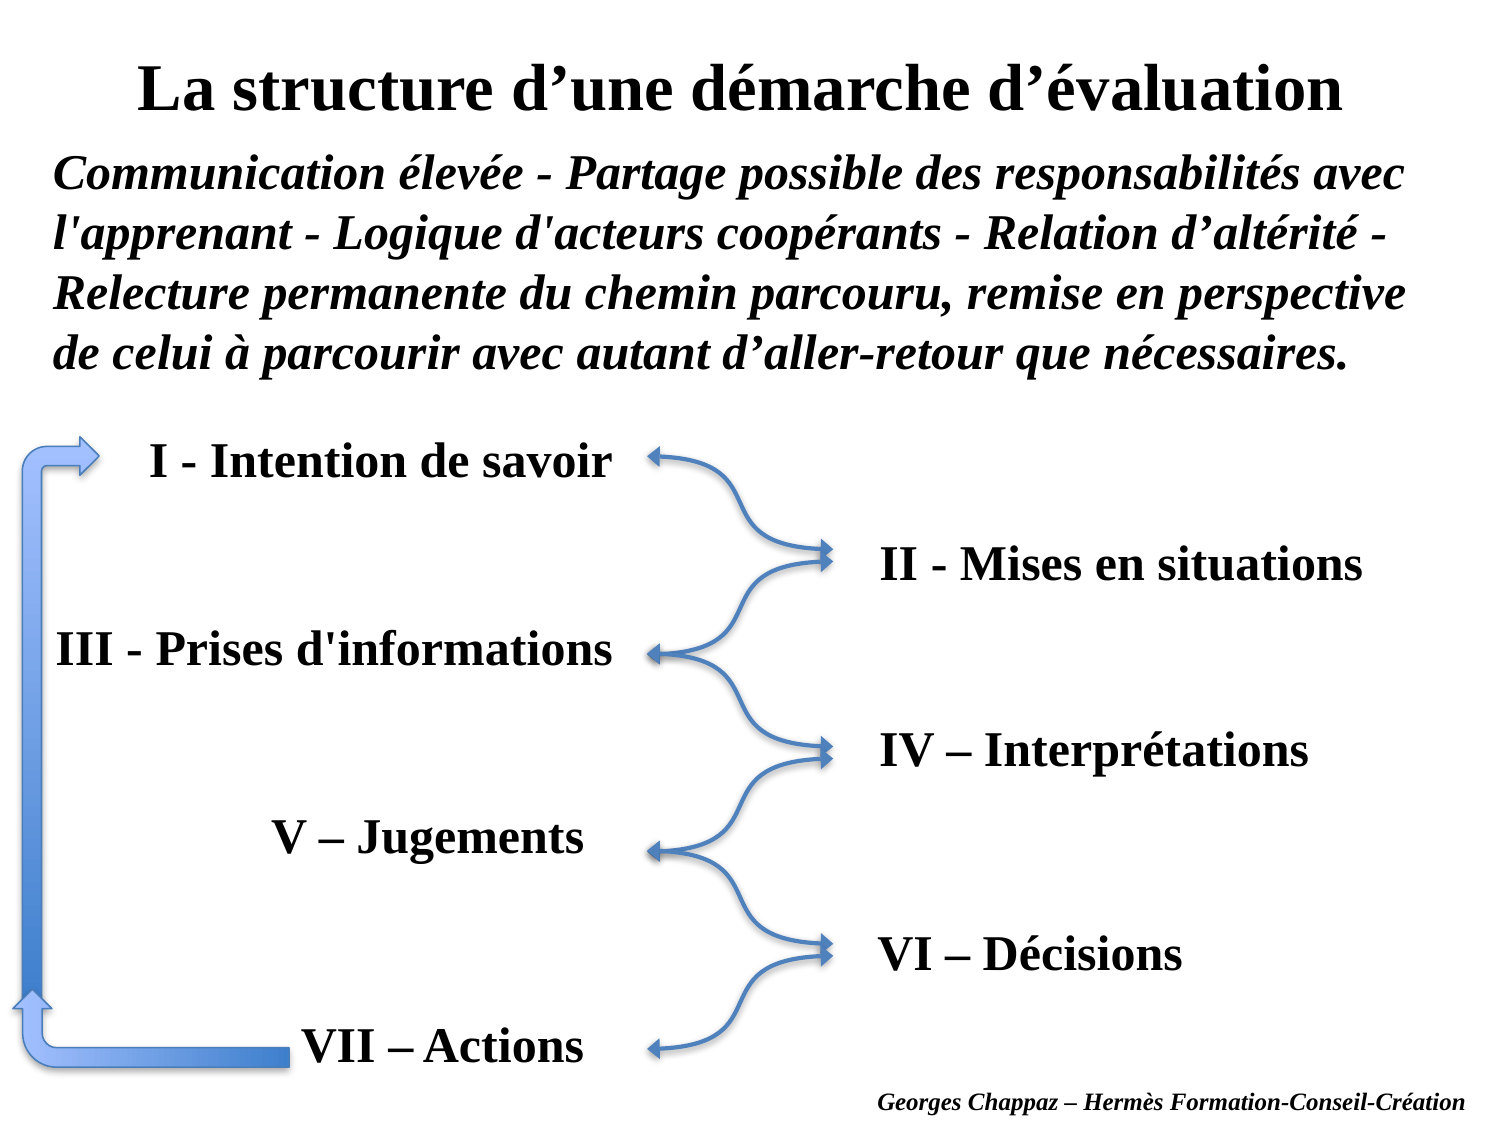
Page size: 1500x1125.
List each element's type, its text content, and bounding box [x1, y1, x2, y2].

text_box III - Prises d'informations [48, 607, 629, 683]
text_box IV – Interprétations [864, 708, 1325, 784]
text_box [21, 436, 100, 995]
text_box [646, 955, 834, 1050]
text_box II - Mises en situations [864, 523, 1379, 599]
text_box V – Jugements [256, 795, 600, 871]
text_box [646, 561, 834, 653]
text_box I - Intention de savoir [133, 432, 629, 495]
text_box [646, 455, 834, 550]
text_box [646, 850, 834, 945]
text_box VII – Actions [286, 1005, 600, 1081]
text_box Communication élevée - Partage possible des responsabilités avec l'apprenant - Logique d'acteurs coopérants - Relation d’altérité - Relecture permanente du chemin parcouru, remise en perspective de celui à parcourir avec autant d’aller-retour que nécessaires. [38, 131, 1475, 432]
text_box La structure d’une démarche d’évaluation [66, 36, 1418, 131]
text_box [646, 758, 834, 850]
text_box Georges Chappaz – Hermès Formation-Conseil-Création [862, 1081, 1500, 1124]
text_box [646, 653, 834, 747]
text_box [12, 988, 290, 1068]
text_box VI – Décisions [862, 913, 1230, 988]
